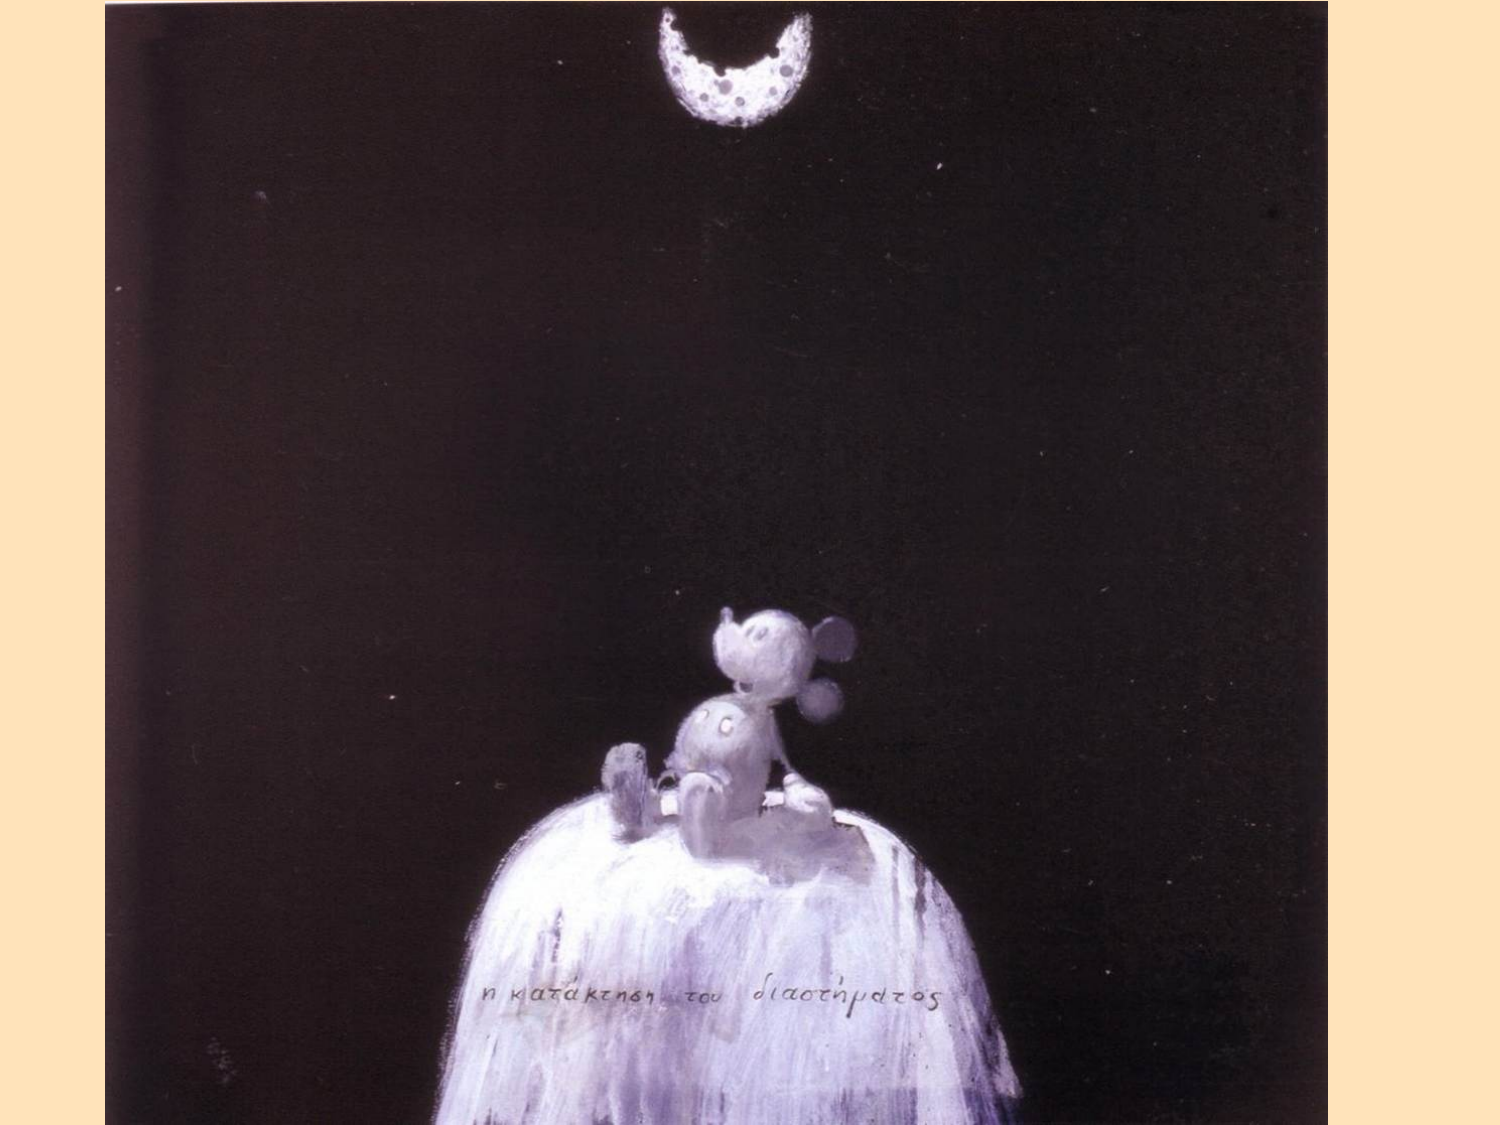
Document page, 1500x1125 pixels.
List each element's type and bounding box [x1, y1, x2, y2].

picture [105, 1, 1328, 1125]
